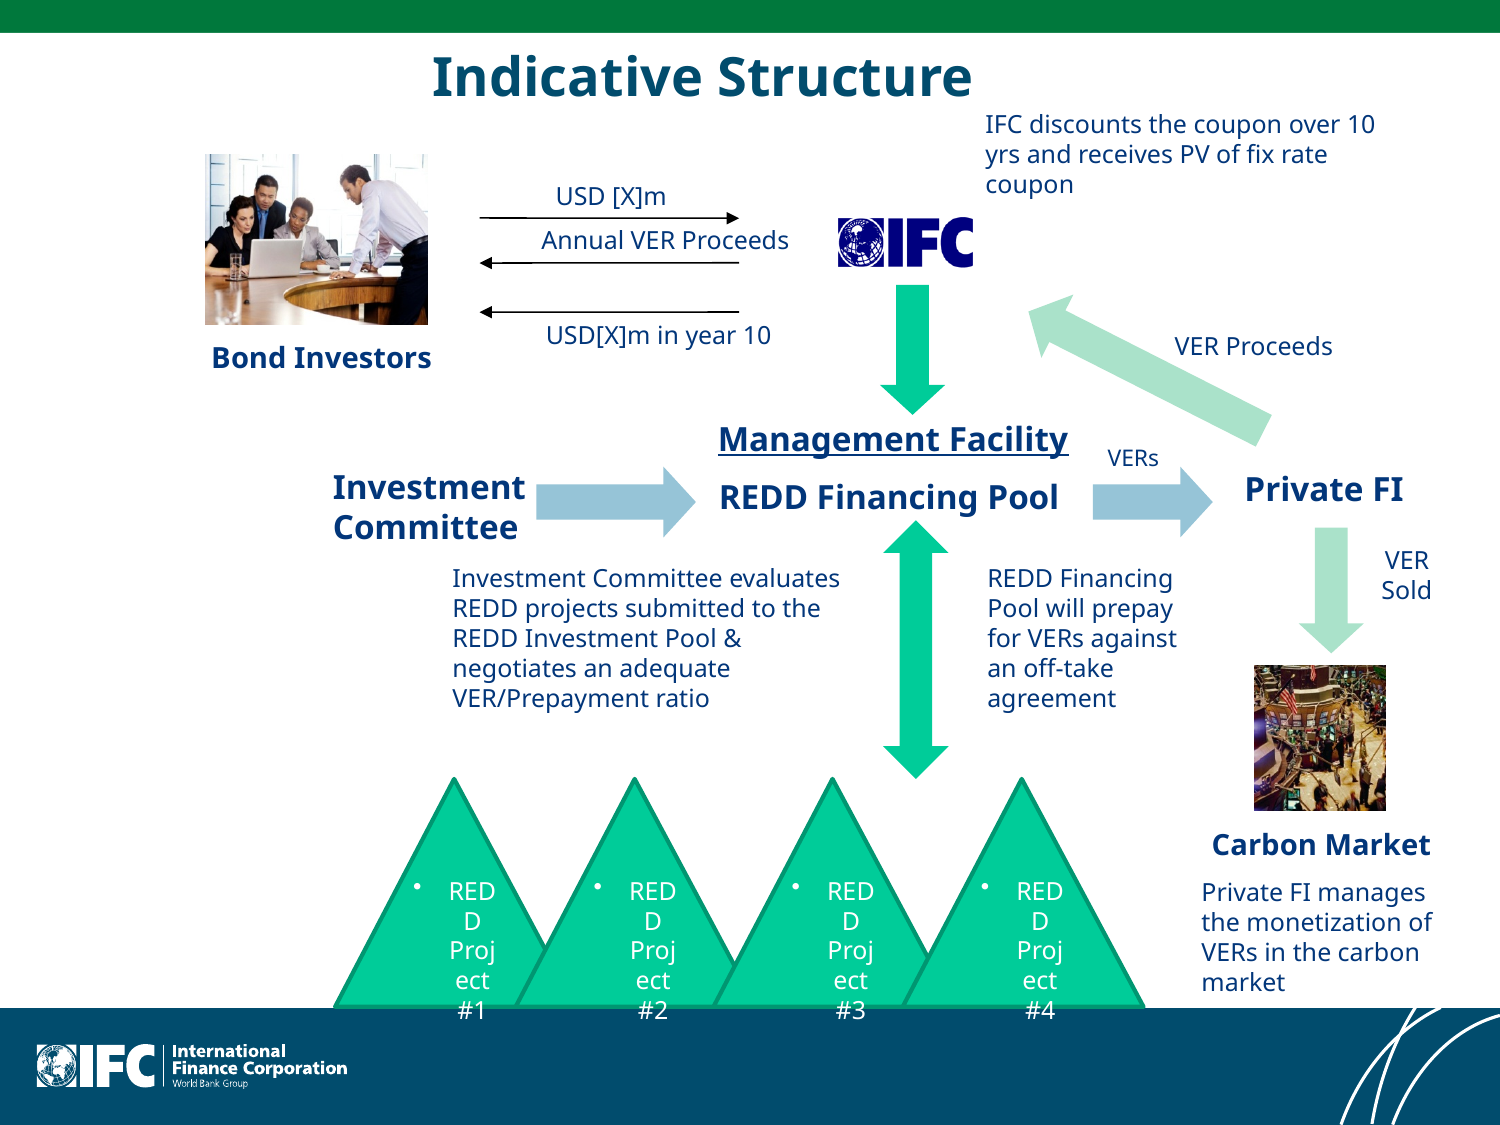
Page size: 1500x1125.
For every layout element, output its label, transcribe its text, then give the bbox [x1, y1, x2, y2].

picture [838, 169, 974, 316]
text_box [879, 324, 946, 410]
title Indicative Structure [117, 58, 1289, 92]
picture [1253, 665, 1386, 811]
text_box VER Sold [1363, 537, 1450, 613]
text_box [1298, 527, 1364, 654]
text_box Annual VER Proceeds [526, 217, 805, 263]
text_box IFC discounts the coupon over 10 yrs and receives PV of fix rate coupon [970, 101, 1403, 206]
text_box Private FI [1229, 460, 1457, 516]
text_box Investment Committee evaluates REDD projects submitted to the REDD Investment Pool & negotiates an adequate VER/Prepayment ratio [437, 554, 870, 720]
text_box USD[X]m in year 10 [531, 311, 787, 357]
text_box [545, 466, 696, 538]
text_box Carbon Market [1196, 818, 1447, 868]
picture [205, 153, 428, 325]
text_box Bond Investors [196, 331, 447, 382]
text_box VERs [1092, 436, 1194, 479]
text_box USD [X]m [540, 173, 682, 216]
text_box [883, 520, 949, 777]
text_box [1092, 479, 1213, 538]
text_box Private FI manages the monetization of VERs in the carbon market [1186, 868, 1481, 1004]
text_box REDD Financing Pool [704, 468, 1075, 524]
text_box Management Facility [703, 410, 1084, 465]
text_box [334, 778, 1144, 1008]
text_box [1028, 294, 1272, 447]
text_box REDD Financing Pool will prepay for VERs against an off-take agreement [972, 554, 1213, 720]
text_box Investment Committee [318, 459, 545, 554]
text_box VER Proceeds [1159, 323, 1349, 369]
